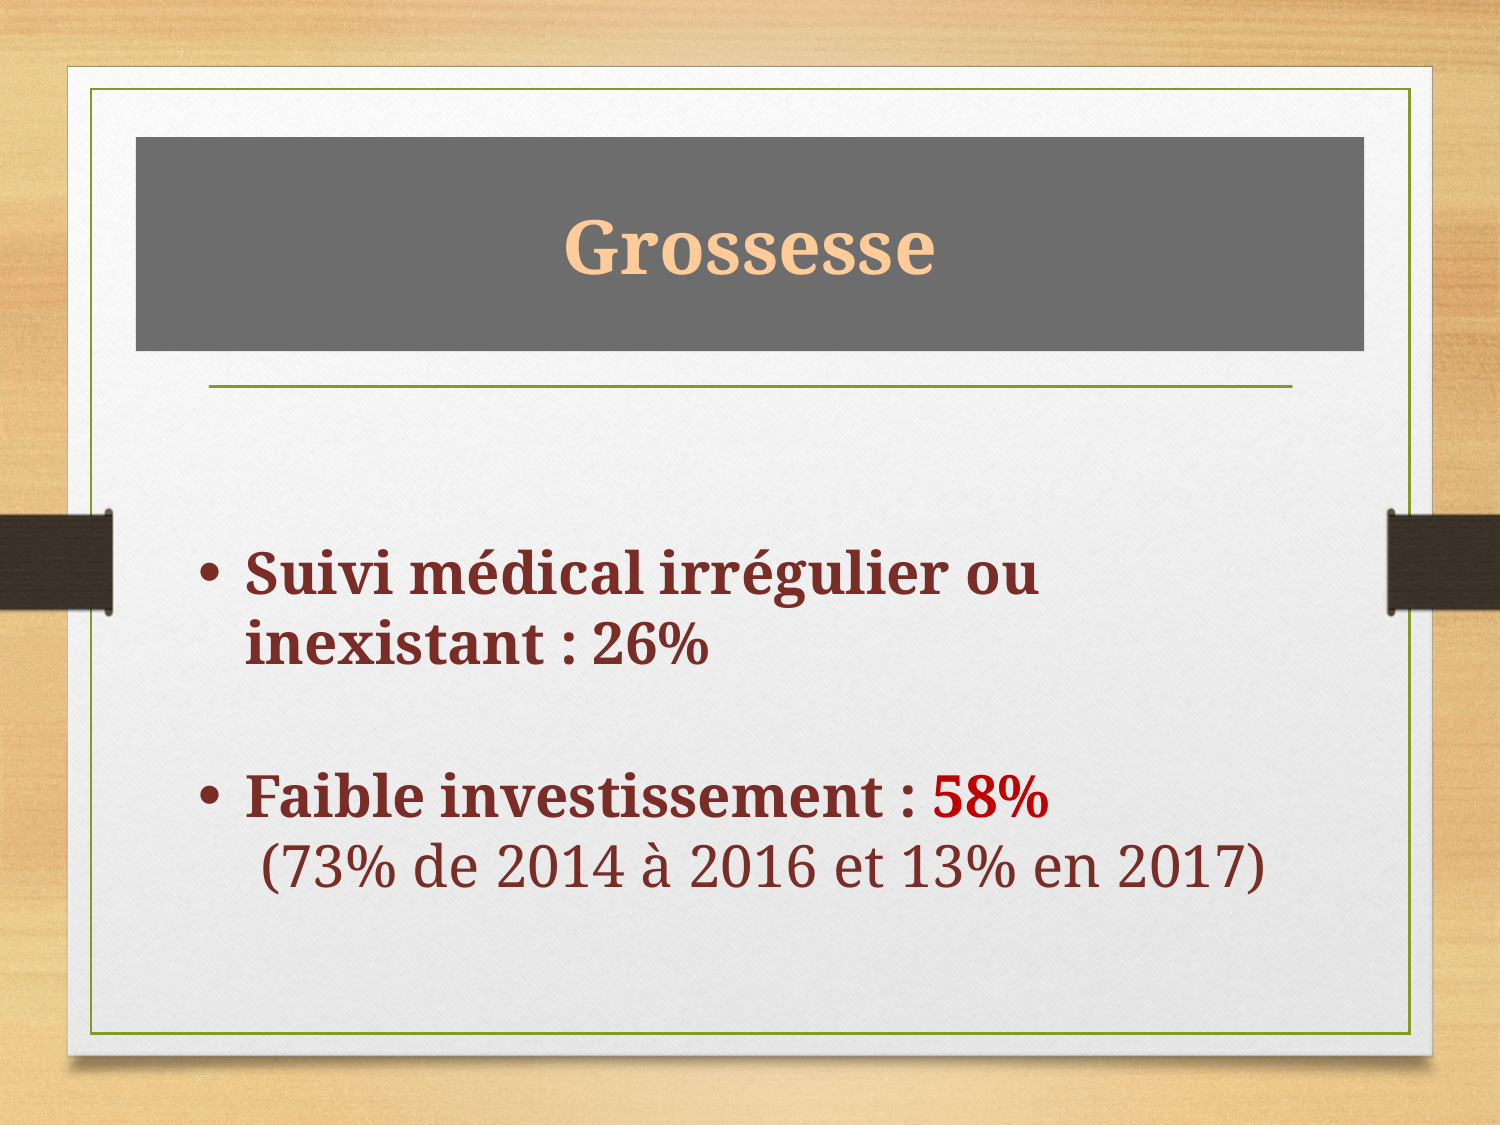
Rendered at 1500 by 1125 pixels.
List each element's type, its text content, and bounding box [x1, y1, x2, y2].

title Grossesse [135, 137, 1365, 352]
picture [0, 0, 1500, 1125]
list Suivi médical irrégulier ou inexistant : 26% Faible investissement : 58% (73% de 2014 à 2016 et 13% en 2017) [183, 444, 1317, 929]
